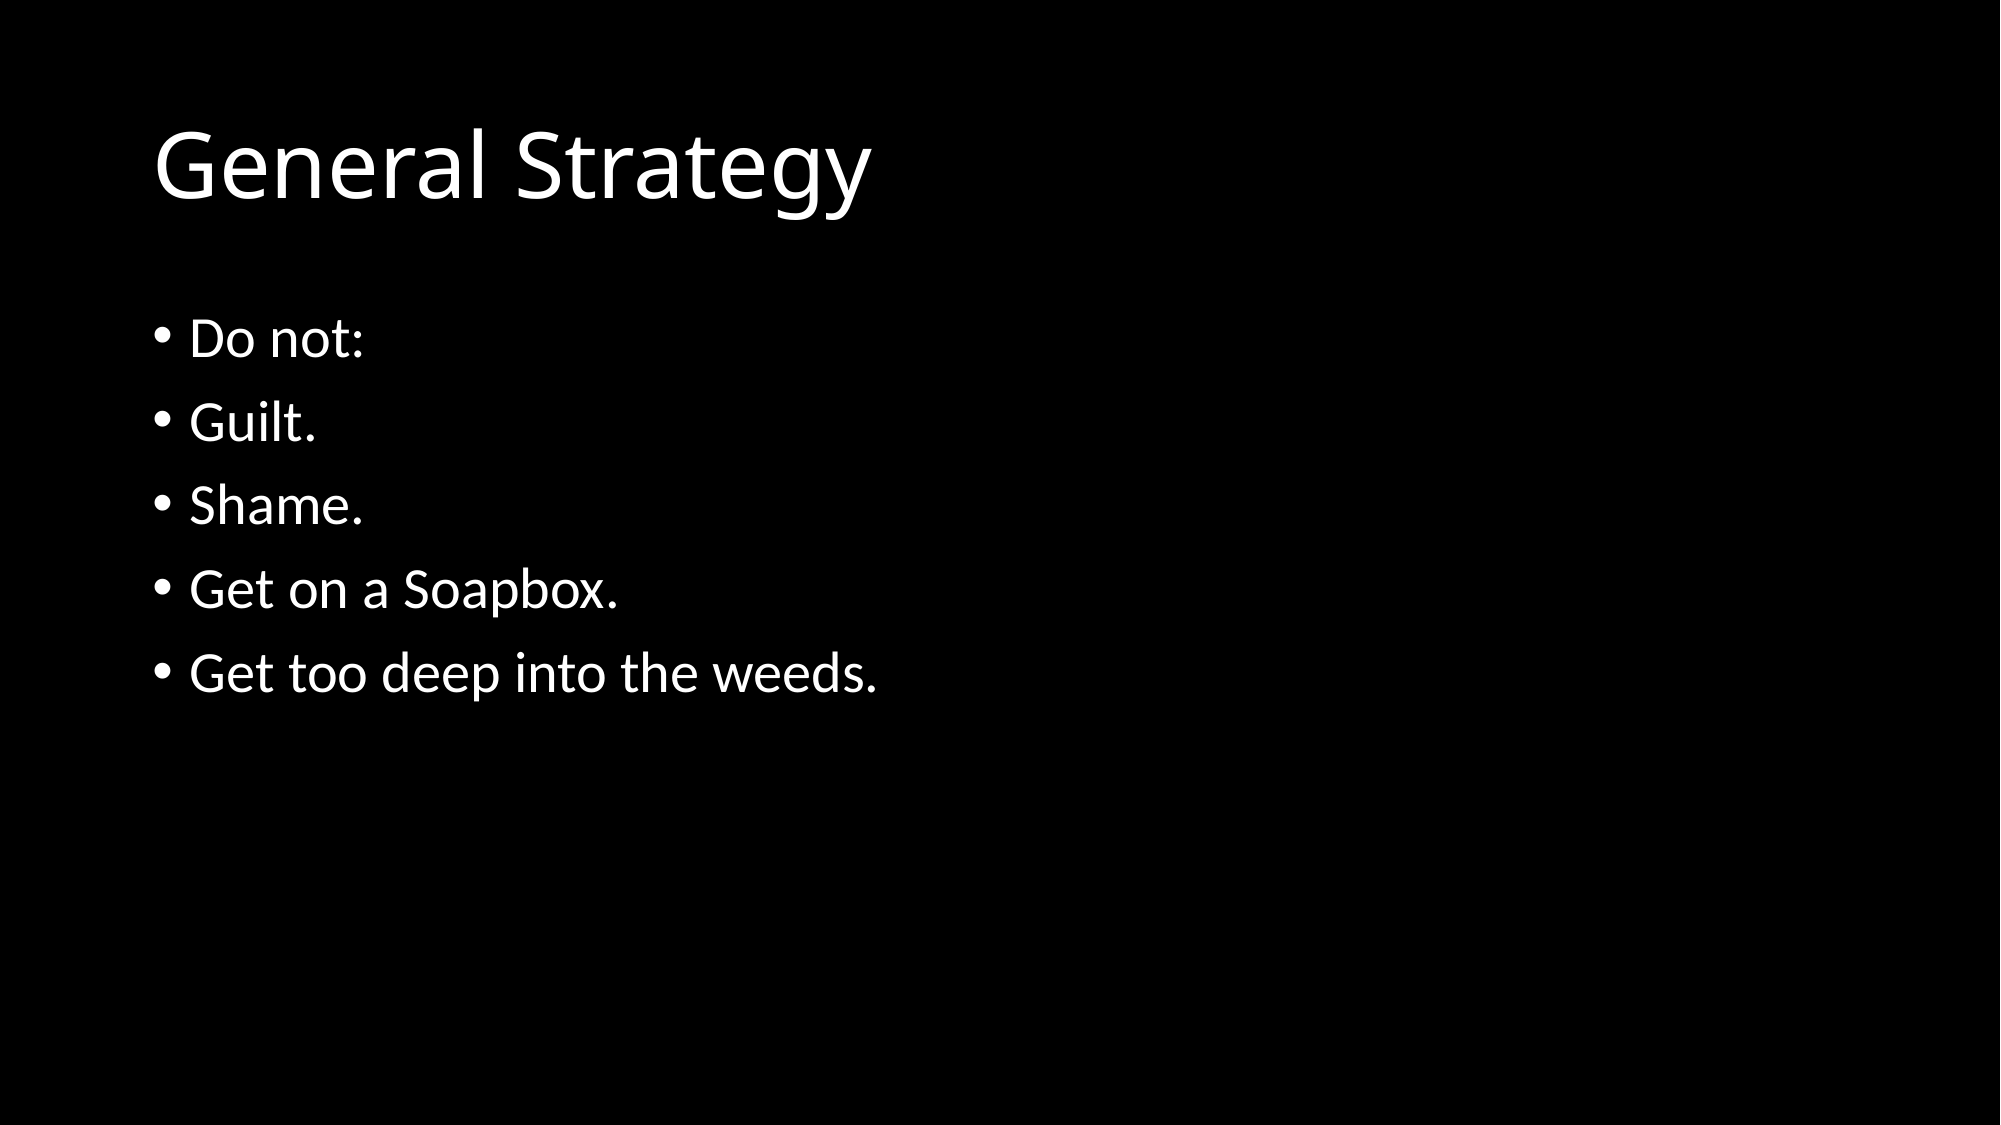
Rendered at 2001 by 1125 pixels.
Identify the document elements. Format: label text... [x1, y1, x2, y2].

title General Strategy [137, 59, 1863, 278]
list Do not: Guilt. Shame. Get on a Soapbox. Get too deep into the weeds. [137, 299, 1863, 1014]
